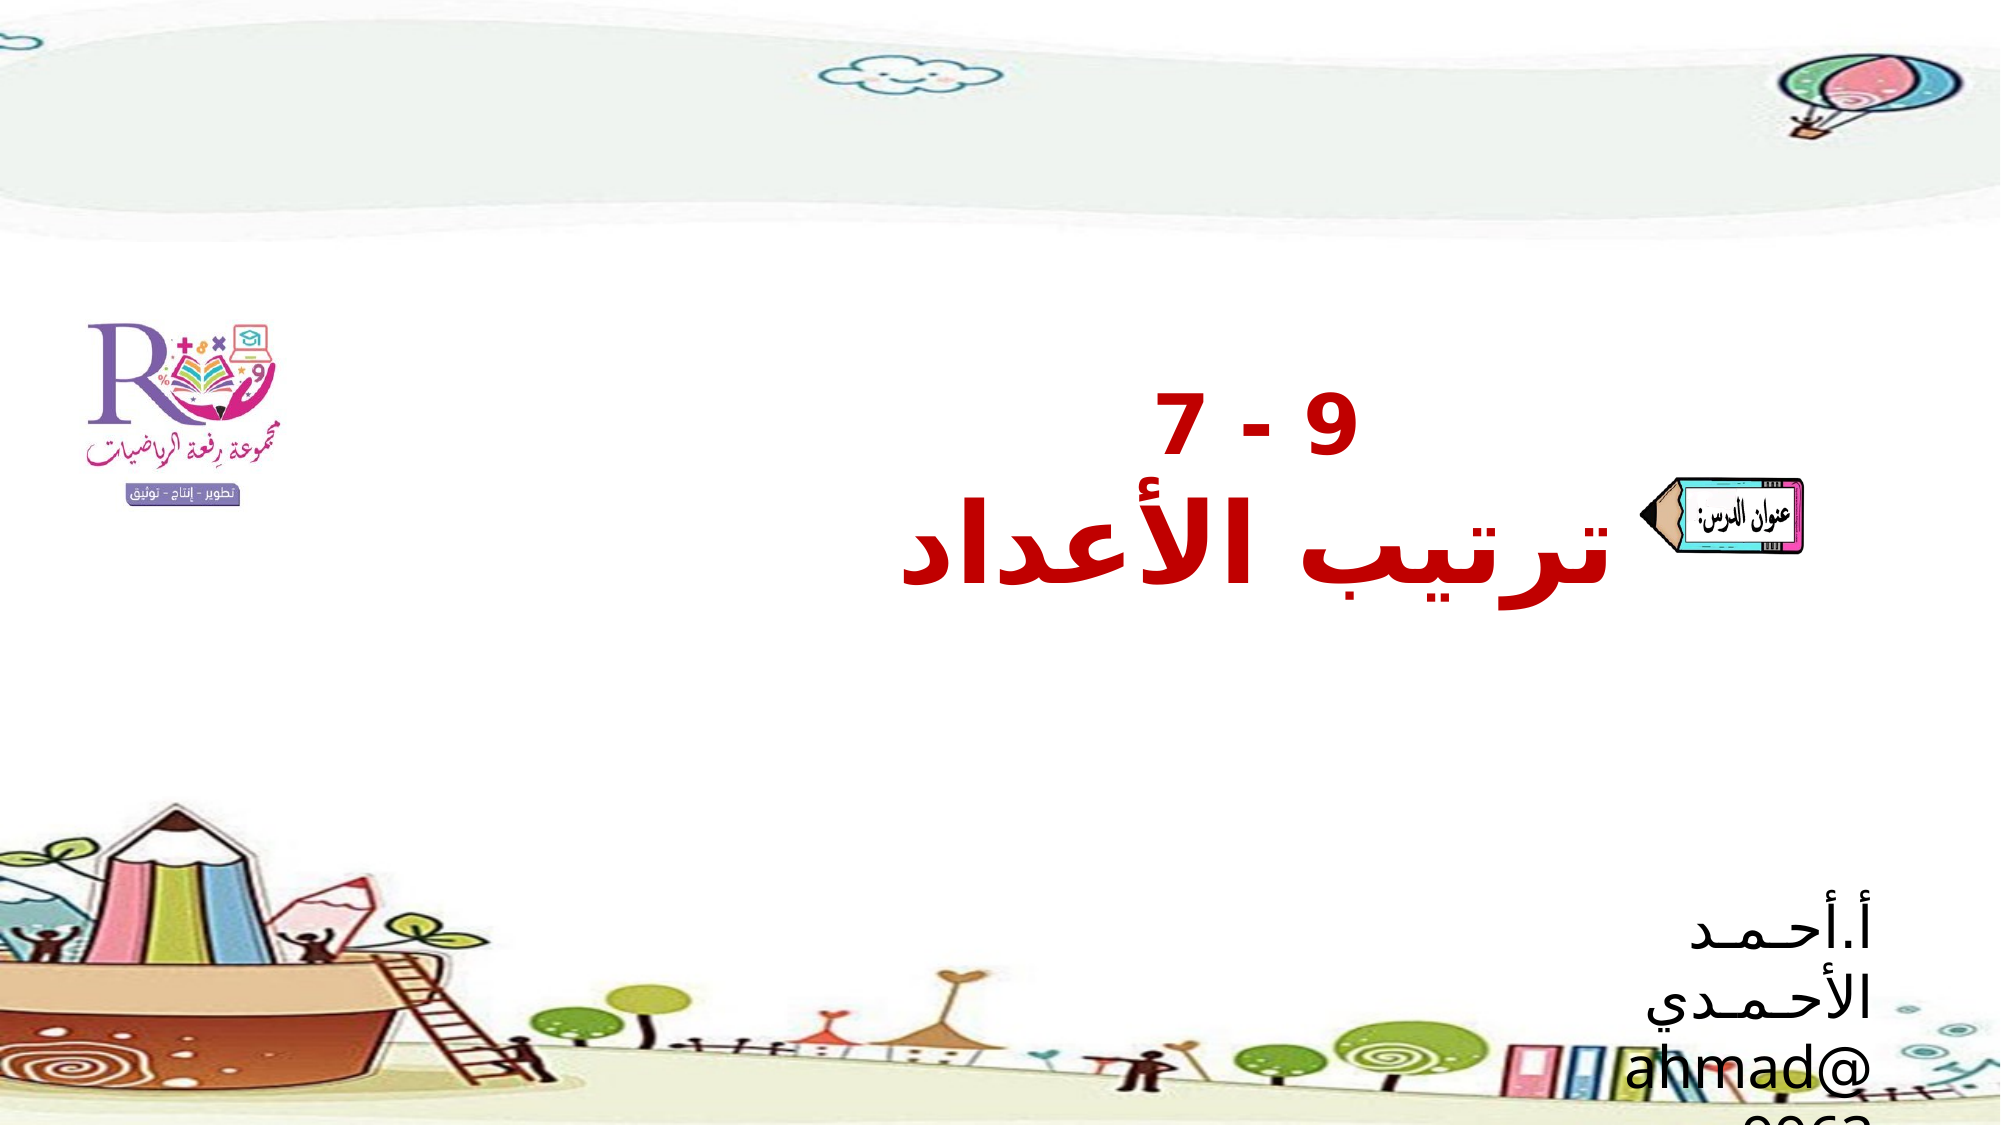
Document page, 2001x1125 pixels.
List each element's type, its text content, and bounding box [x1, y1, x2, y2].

picture [0, 0, 2001, 1125]
text_box أ.أحـمـد الأحـمـدي @ahmad9963 [1584, 883, 1889, 1125]
text_box 9 - 7 ترتيب الأعداد [857, 363, 1657, 614]
